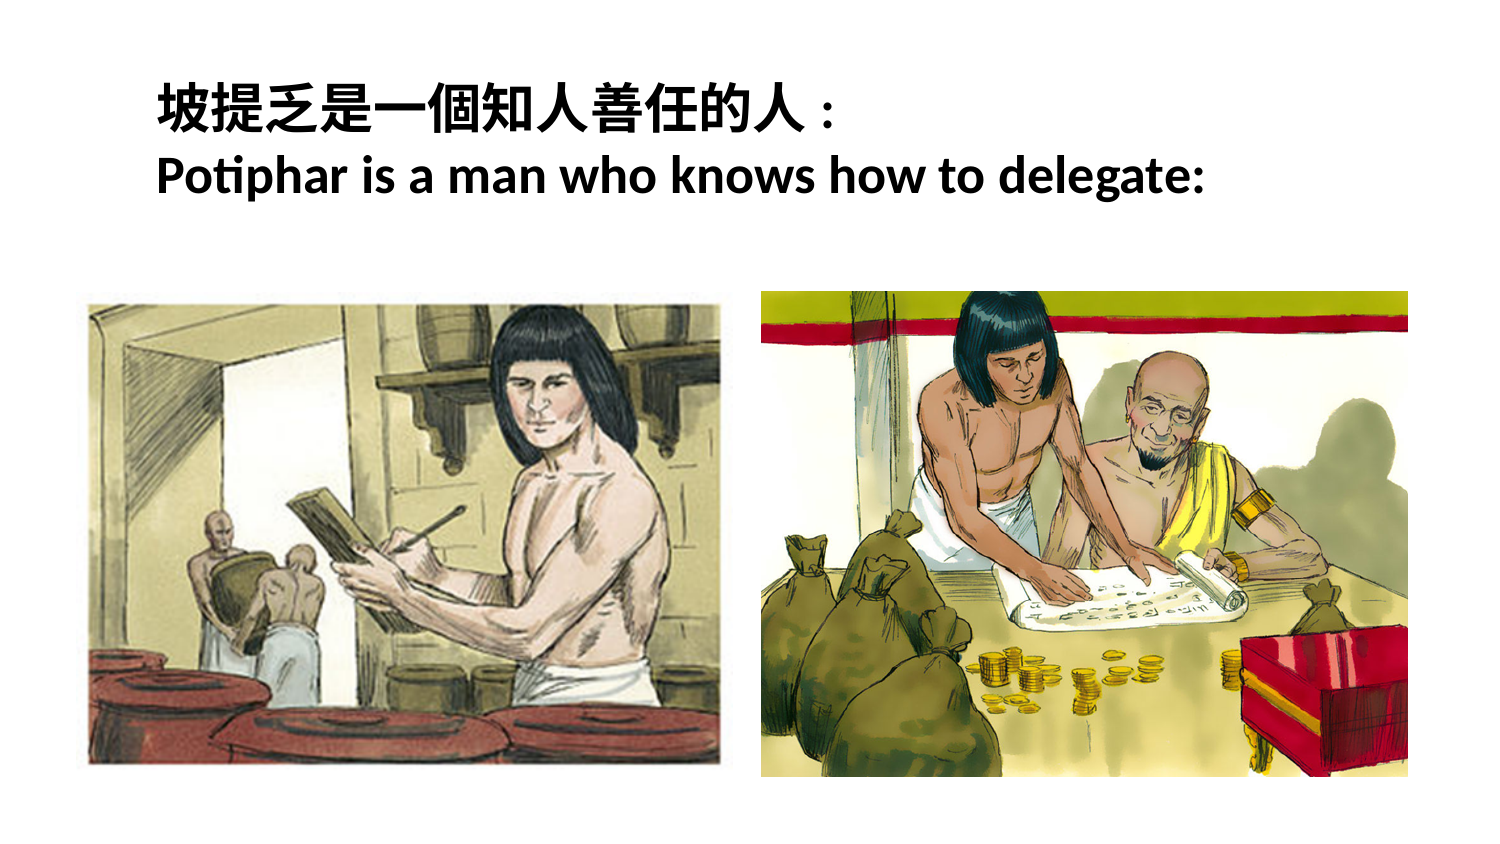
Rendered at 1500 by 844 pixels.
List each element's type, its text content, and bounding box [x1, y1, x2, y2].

picture [761, 291, 1408, 777]
picture [76, 292, 733, 777]
text_box 坡提乏是一個知人善任的人: Potiphar is a man who knows how to delegate: [141, 67, 1223, 213]
